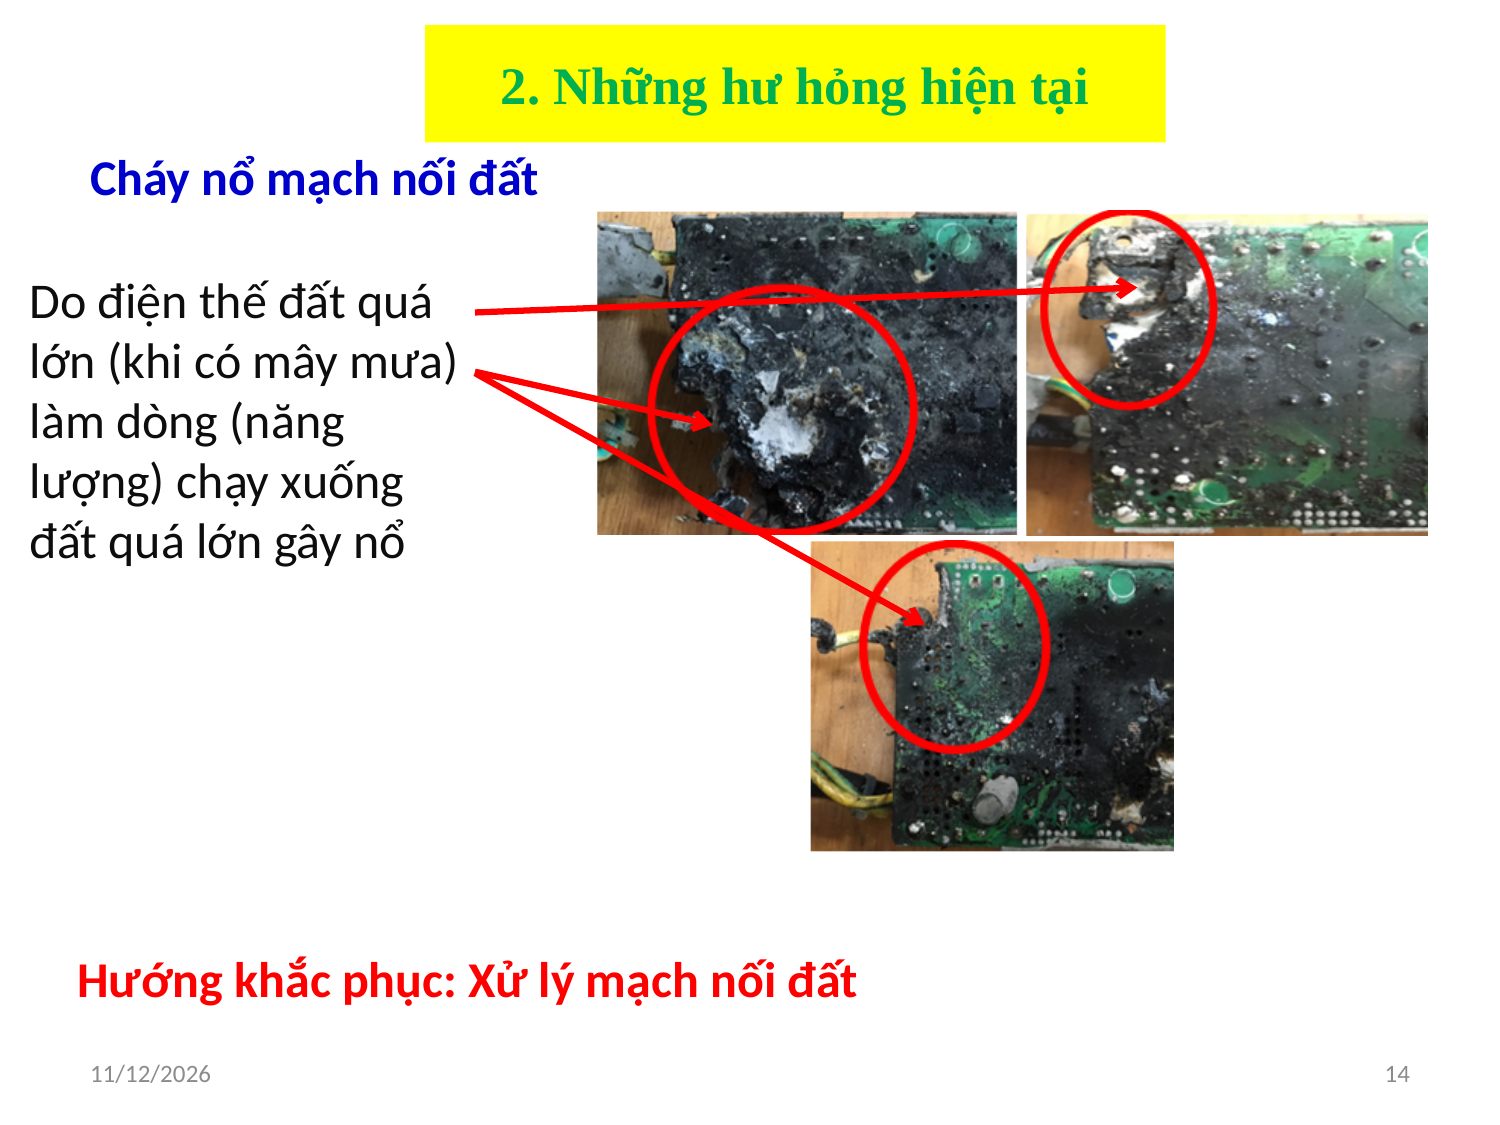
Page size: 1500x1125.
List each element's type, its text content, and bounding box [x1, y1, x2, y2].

text_box Do điện thế đất quá lớn (khi có mây mưa) làm dòng (năng lượng) chạy xuống đất quá lớn gây nổ [14, 260, 475, 825]
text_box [474, 372, 926, 626]
title 2. Những hư hỏng hiện tại [425, 24, 1166, 137]
picture [596, 208, 1021, 287]
list Cháy nổ mạch nối đất [75, 137, 1425, 225]
slide_number 14 [1074, 1053, 1425, 1103]
picture [807, 539, 1174, 853]
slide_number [75, 1053, 425, 1103]
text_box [474, 287, 1138, 313]
text_box Hướng khắc phục: Xử lý mạch nối đất [62, 940, 1475, 1053]
picture [1024, 210, 1428, 536]
picture [596, 313, 1021, 535]
